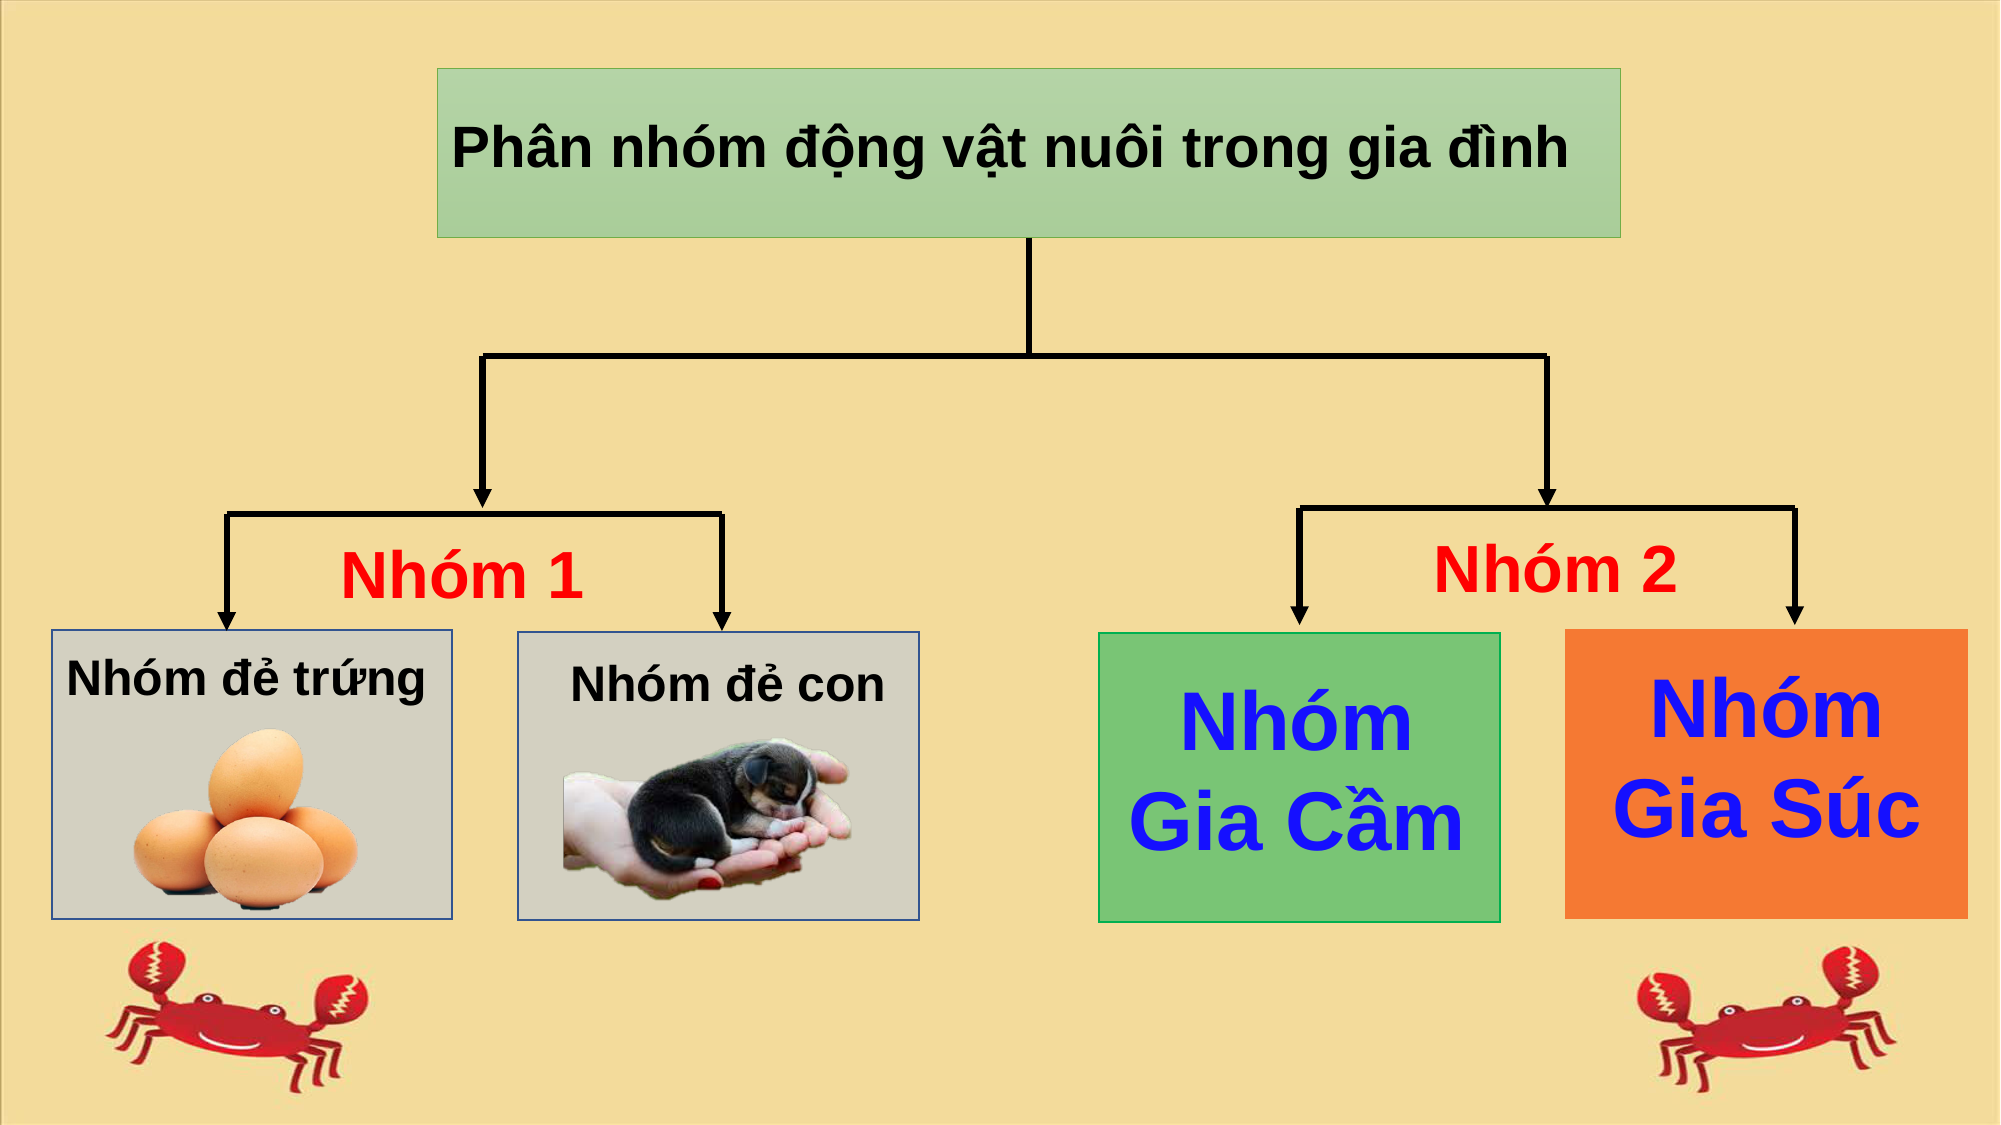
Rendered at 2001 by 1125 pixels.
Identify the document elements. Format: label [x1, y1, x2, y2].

text_box [51, 630, 455, 922]
text_box [1565, 629, 1967, 919]
text_box [482, 237, 1548, 508]
picture [0, 0, 2001, 1125]
text_box [1299, 507, 1795, 626]
text_box [226, 513, 722, 631]
text_box [1095, 633, 1500, 922]
text_box [517, 631, 959, 922]
text_box [437, 68, 1621, 238]
